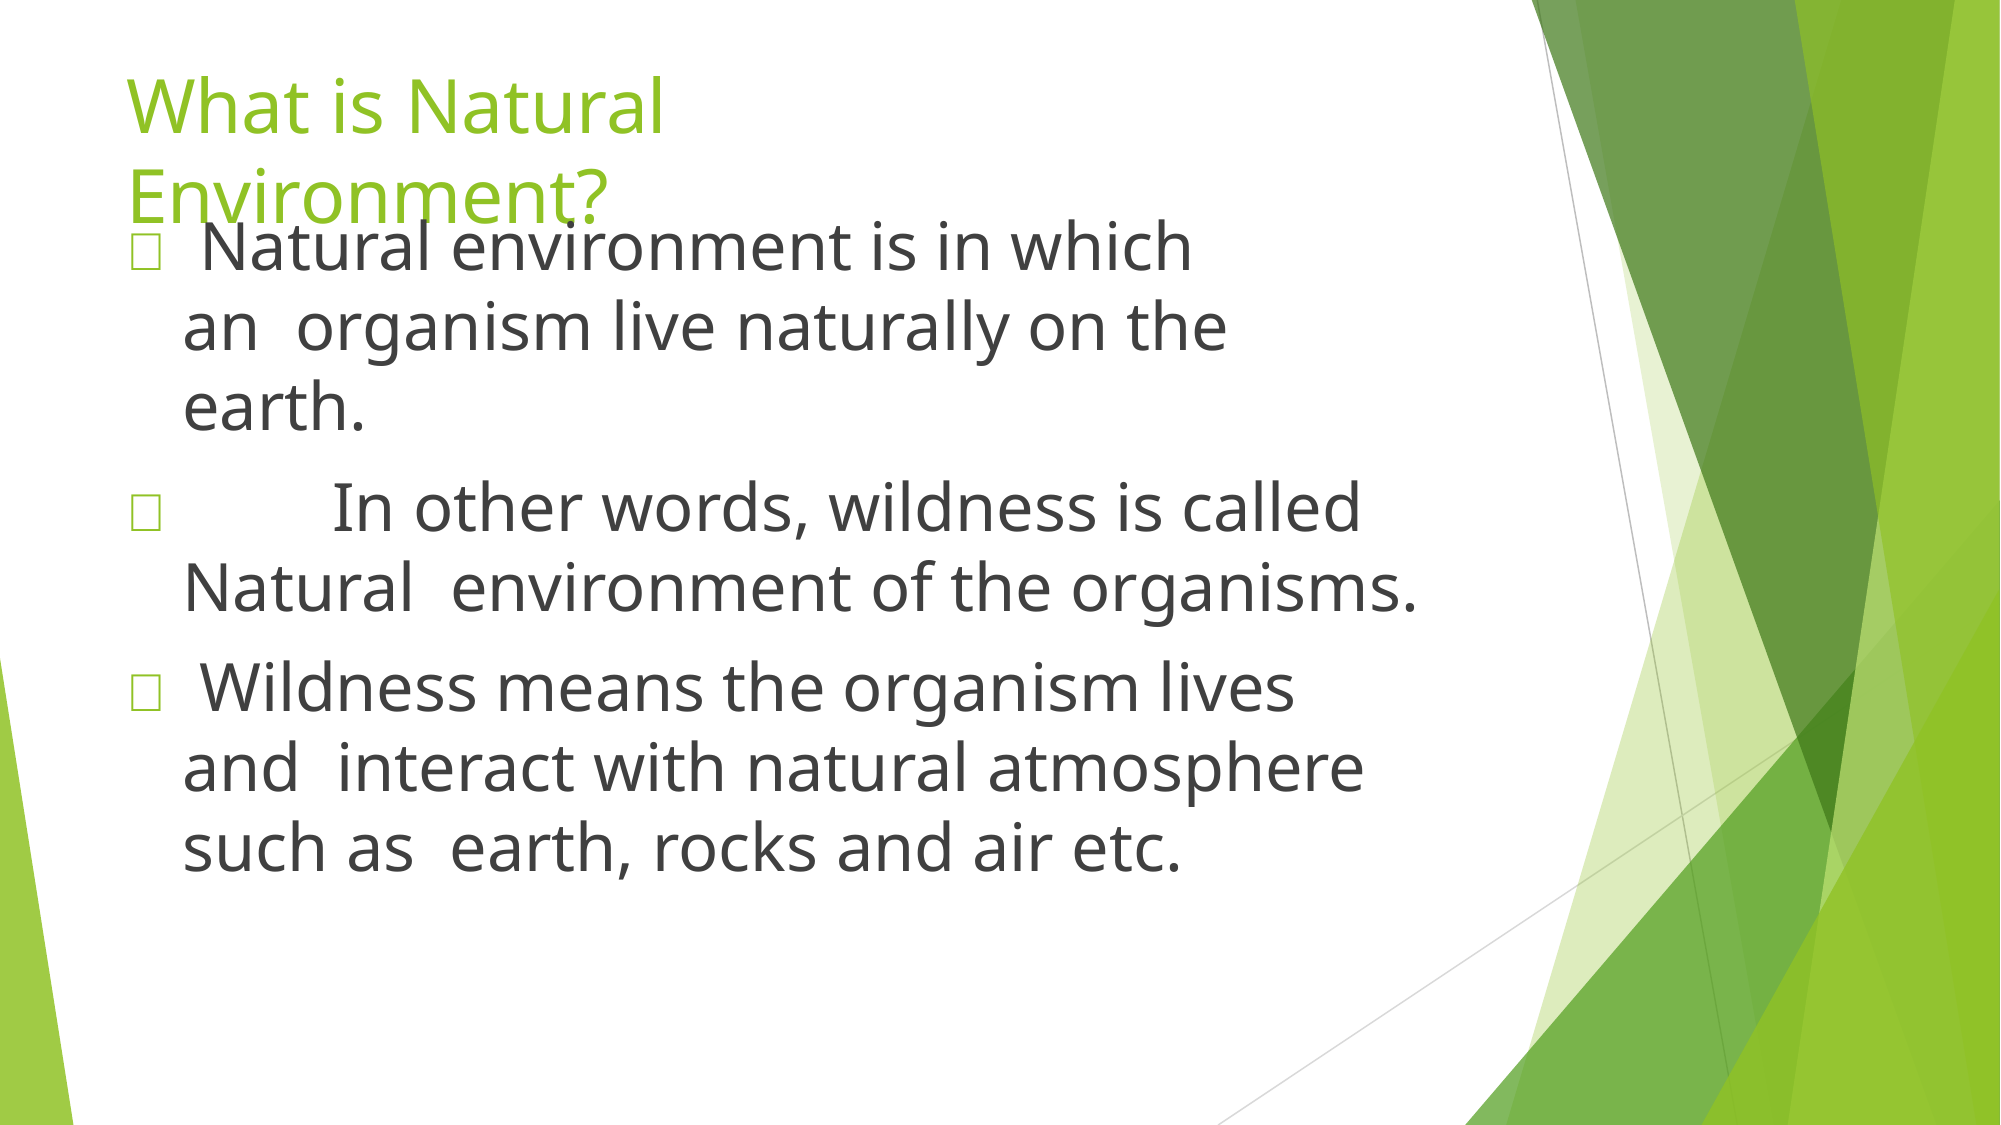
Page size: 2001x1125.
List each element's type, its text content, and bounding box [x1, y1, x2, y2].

title What is Natural Environment? [124, 56, 1122, 201]
text_box  Natural environment is in which an organism live naturally on the earth.  In other words, wildness is called Natural environment of the organisms.  Wildness means the organism lives and interact with natural atmosphere such as earth, rocks and air etc. [124, 201, 1443, 885]
